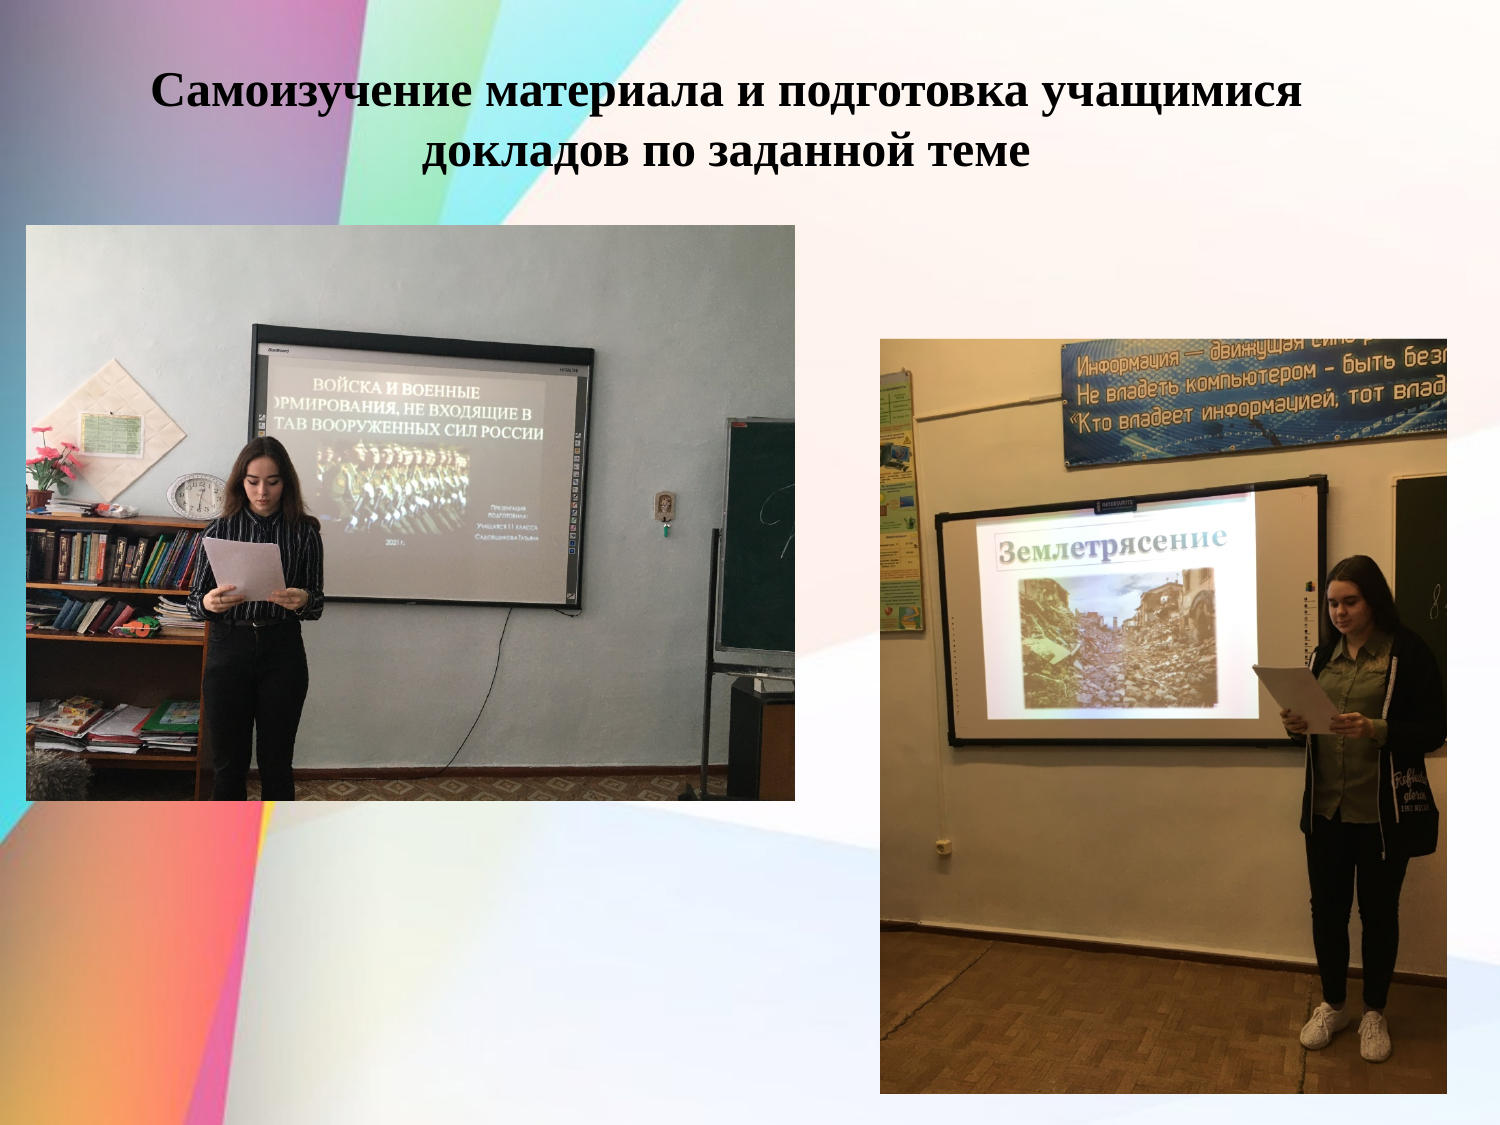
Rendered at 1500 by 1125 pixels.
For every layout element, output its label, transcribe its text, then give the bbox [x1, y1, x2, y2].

text_box Самоизучение материала и подготовка учащимися докладов по заданной теме [88, 49, 1365, 229]
picture [26, 224, 1500, 1093]
